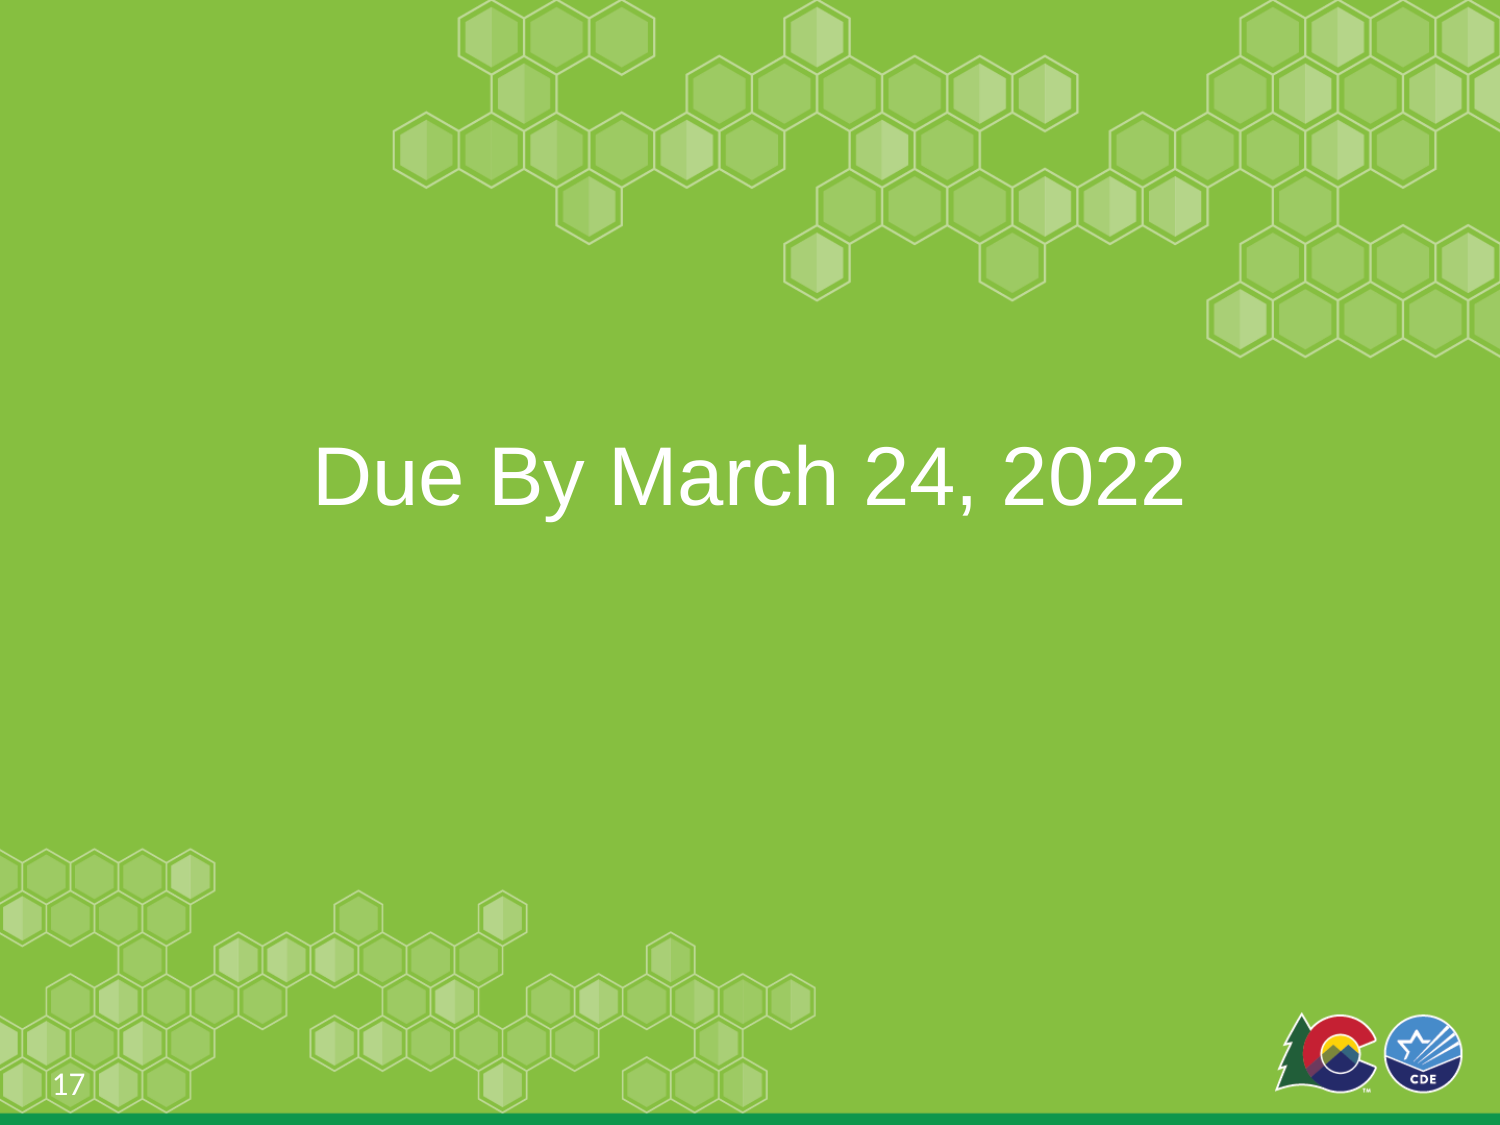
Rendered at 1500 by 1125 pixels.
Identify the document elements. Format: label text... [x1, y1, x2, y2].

slide_number 17 [36, 1054, 375, 1115]
picture [0, 0, 1500, 1125]
title Due By March 24, 2022 [112, 425, 1388, 810]
